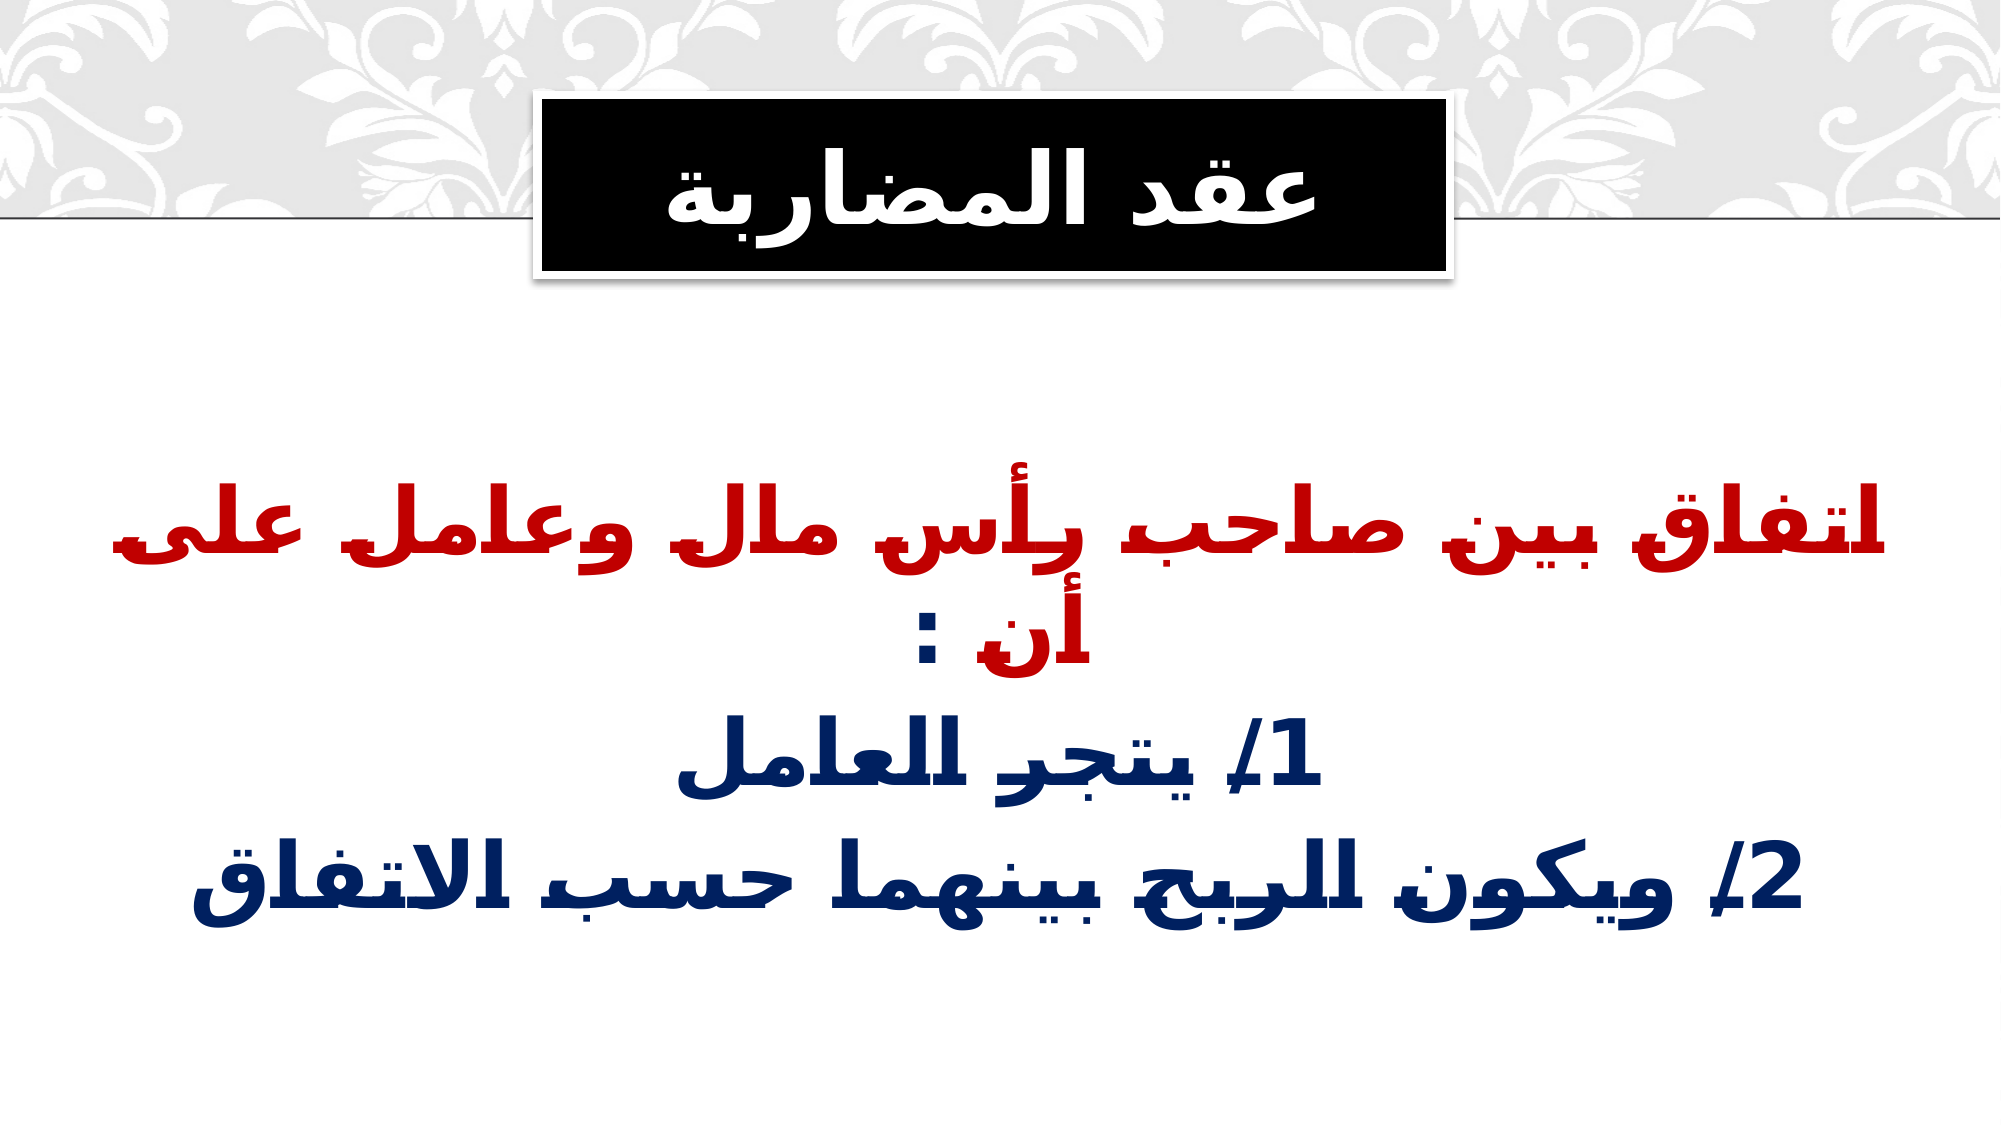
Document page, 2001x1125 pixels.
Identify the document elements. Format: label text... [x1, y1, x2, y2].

title عقد المضاربة [533, 91, 1454, 279]
list اتفاق بين صاحب رأس مال وعامل على أن : 1/ يتجر العامل 2/ ويكون الربح بينهما حسب الاتفاق [99, 331, 1900, 1000]
